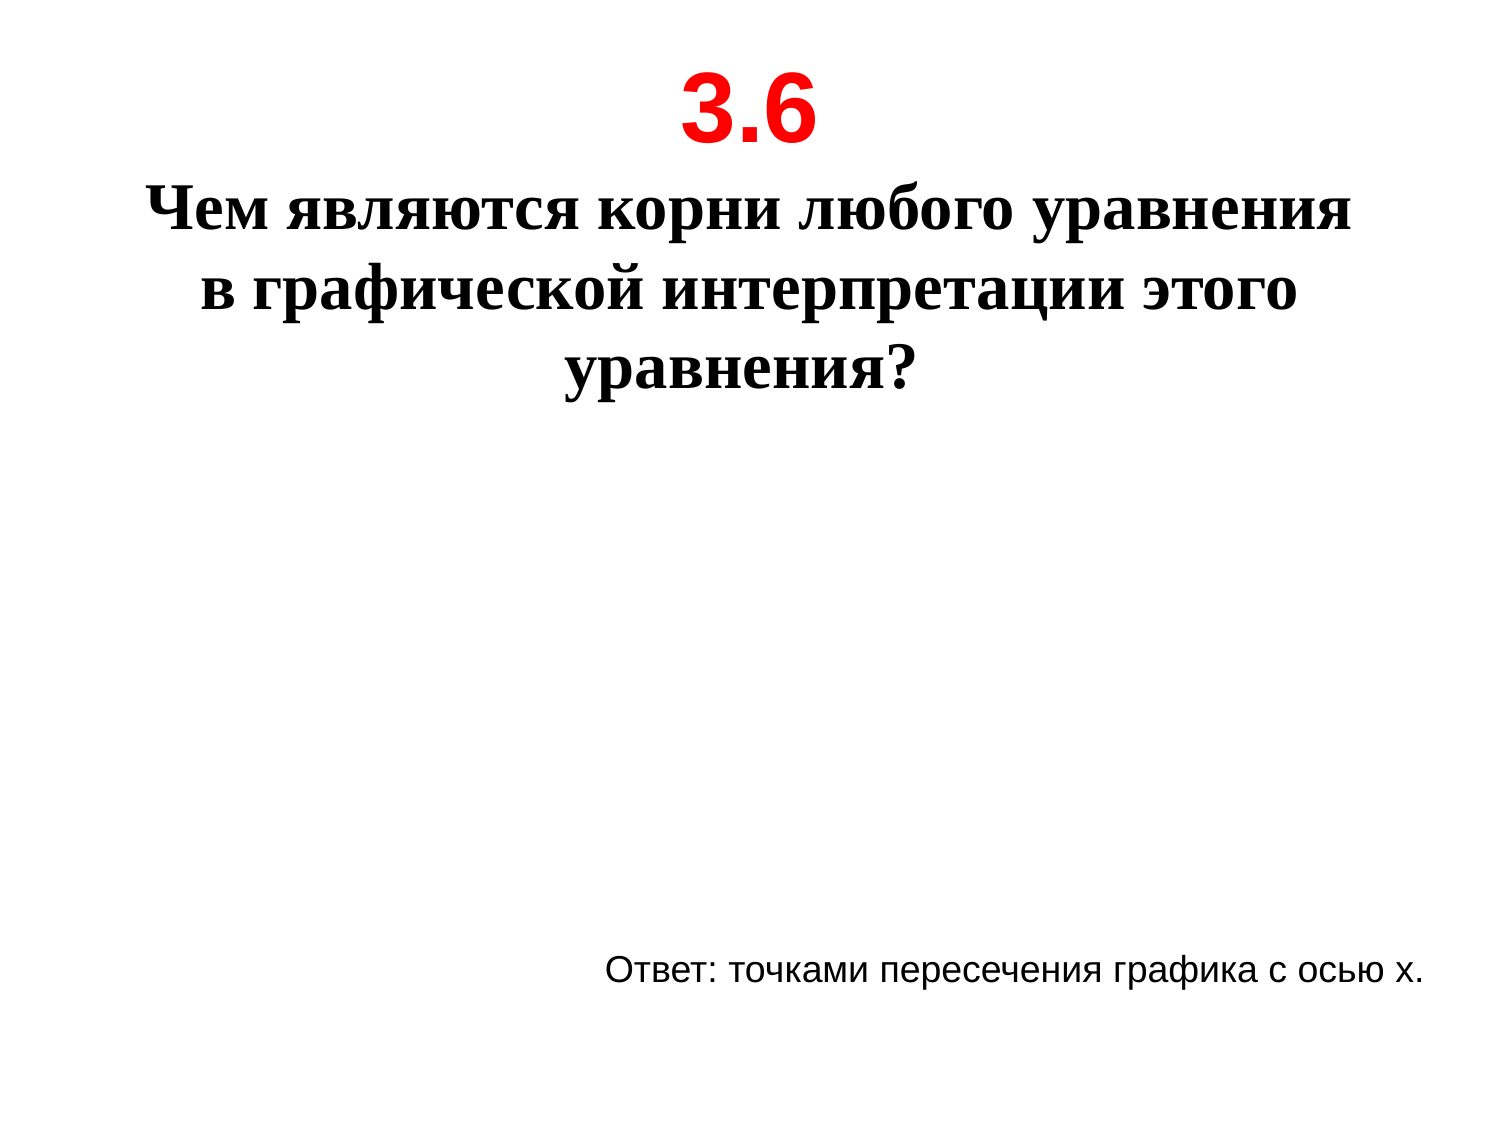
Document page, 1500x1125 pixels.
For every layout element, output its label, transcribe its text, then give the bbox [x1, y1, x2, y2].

text_box Ответ: точками пересечения графика с осью х. [590, 937, 1441, 998]
text_box 3.6 Чем являются корни любого уравнения в графической интерпретации этого уравнения? [128, 35, 1372, 410]
